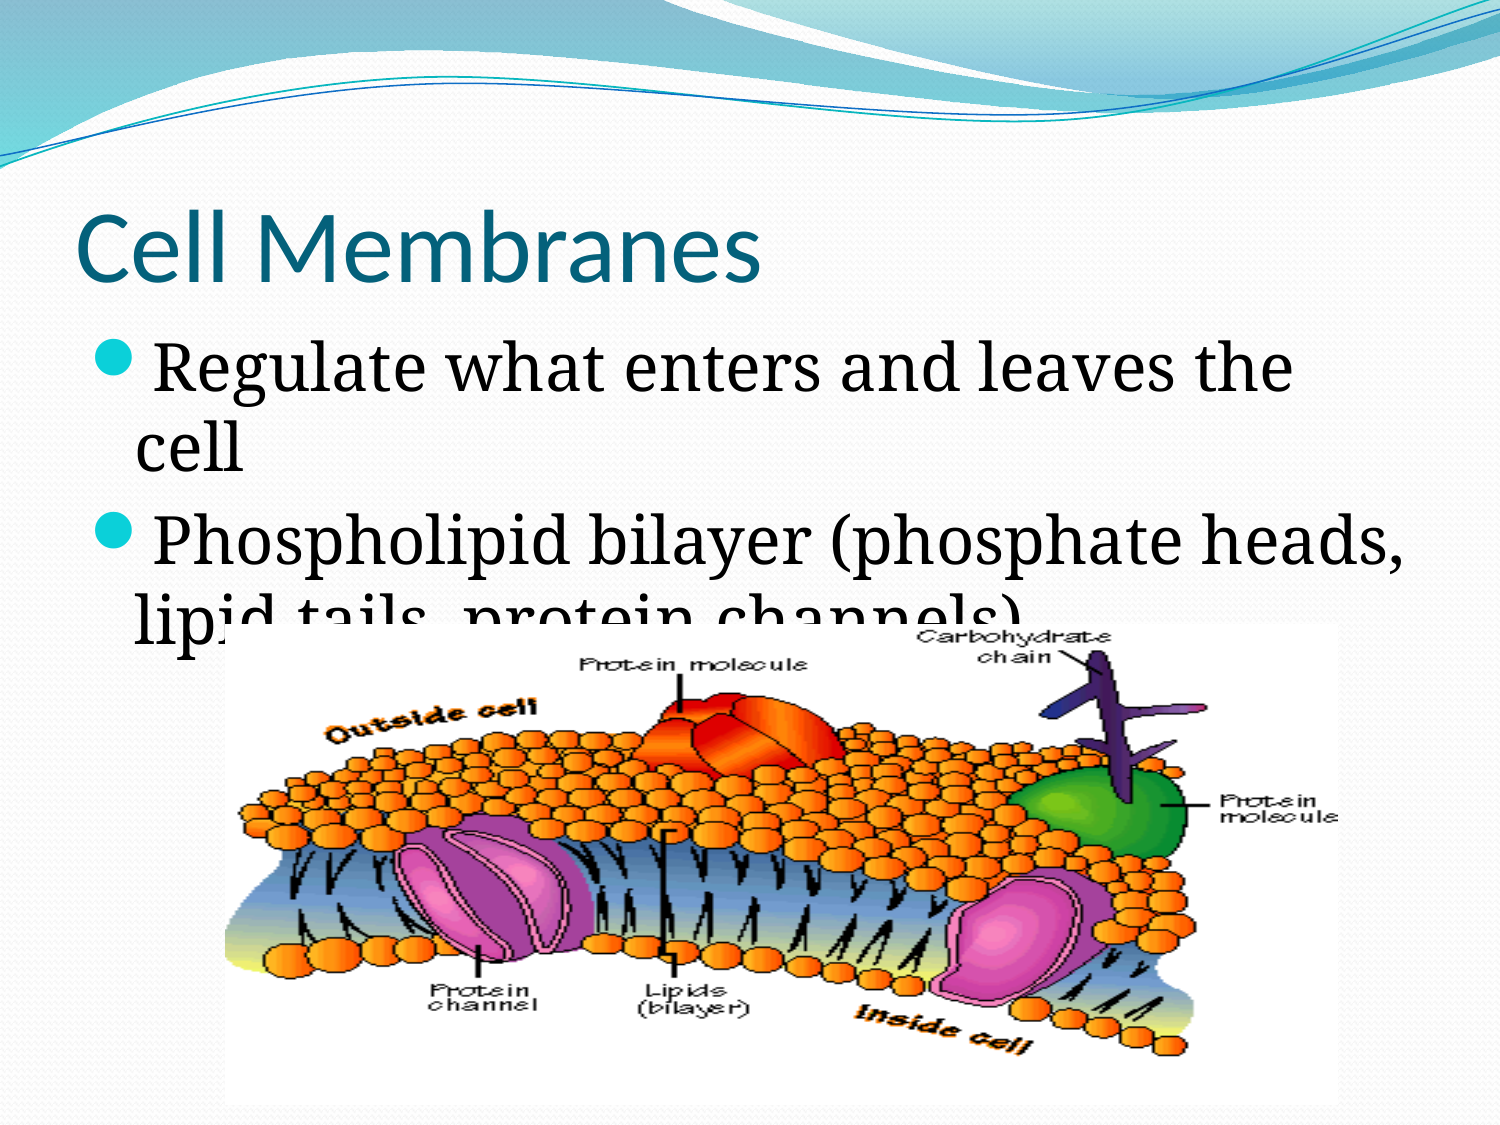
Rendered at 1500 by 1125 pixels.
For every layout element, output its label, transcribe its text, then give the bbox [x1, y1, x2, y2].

picture [224, 624, 1338, 1105]
title Cell Membranes [75, 115, 1425, 303]
list Regulate what enters and leaves the cell Phospholipid bilayer (phosphate heads, lipid tails, protein channels) [75, 317, 1425, 1038]
